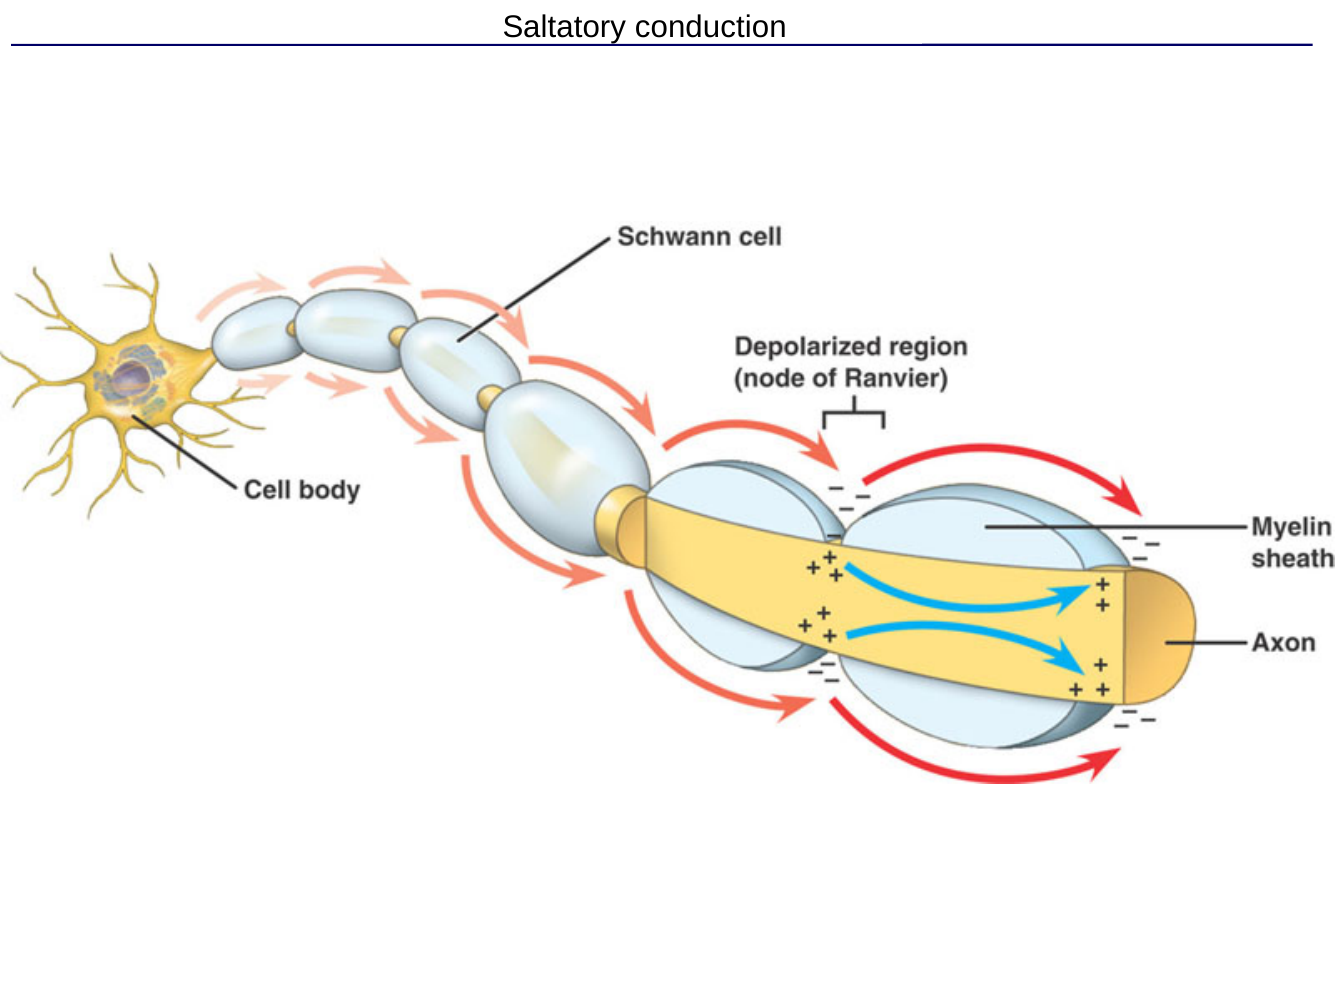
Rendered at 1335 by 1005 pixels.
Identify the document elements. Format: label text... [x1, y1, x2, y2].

picture [0, 220, 1335, 784]
title Saltatory conduction [0, 0, 1291, 67]
